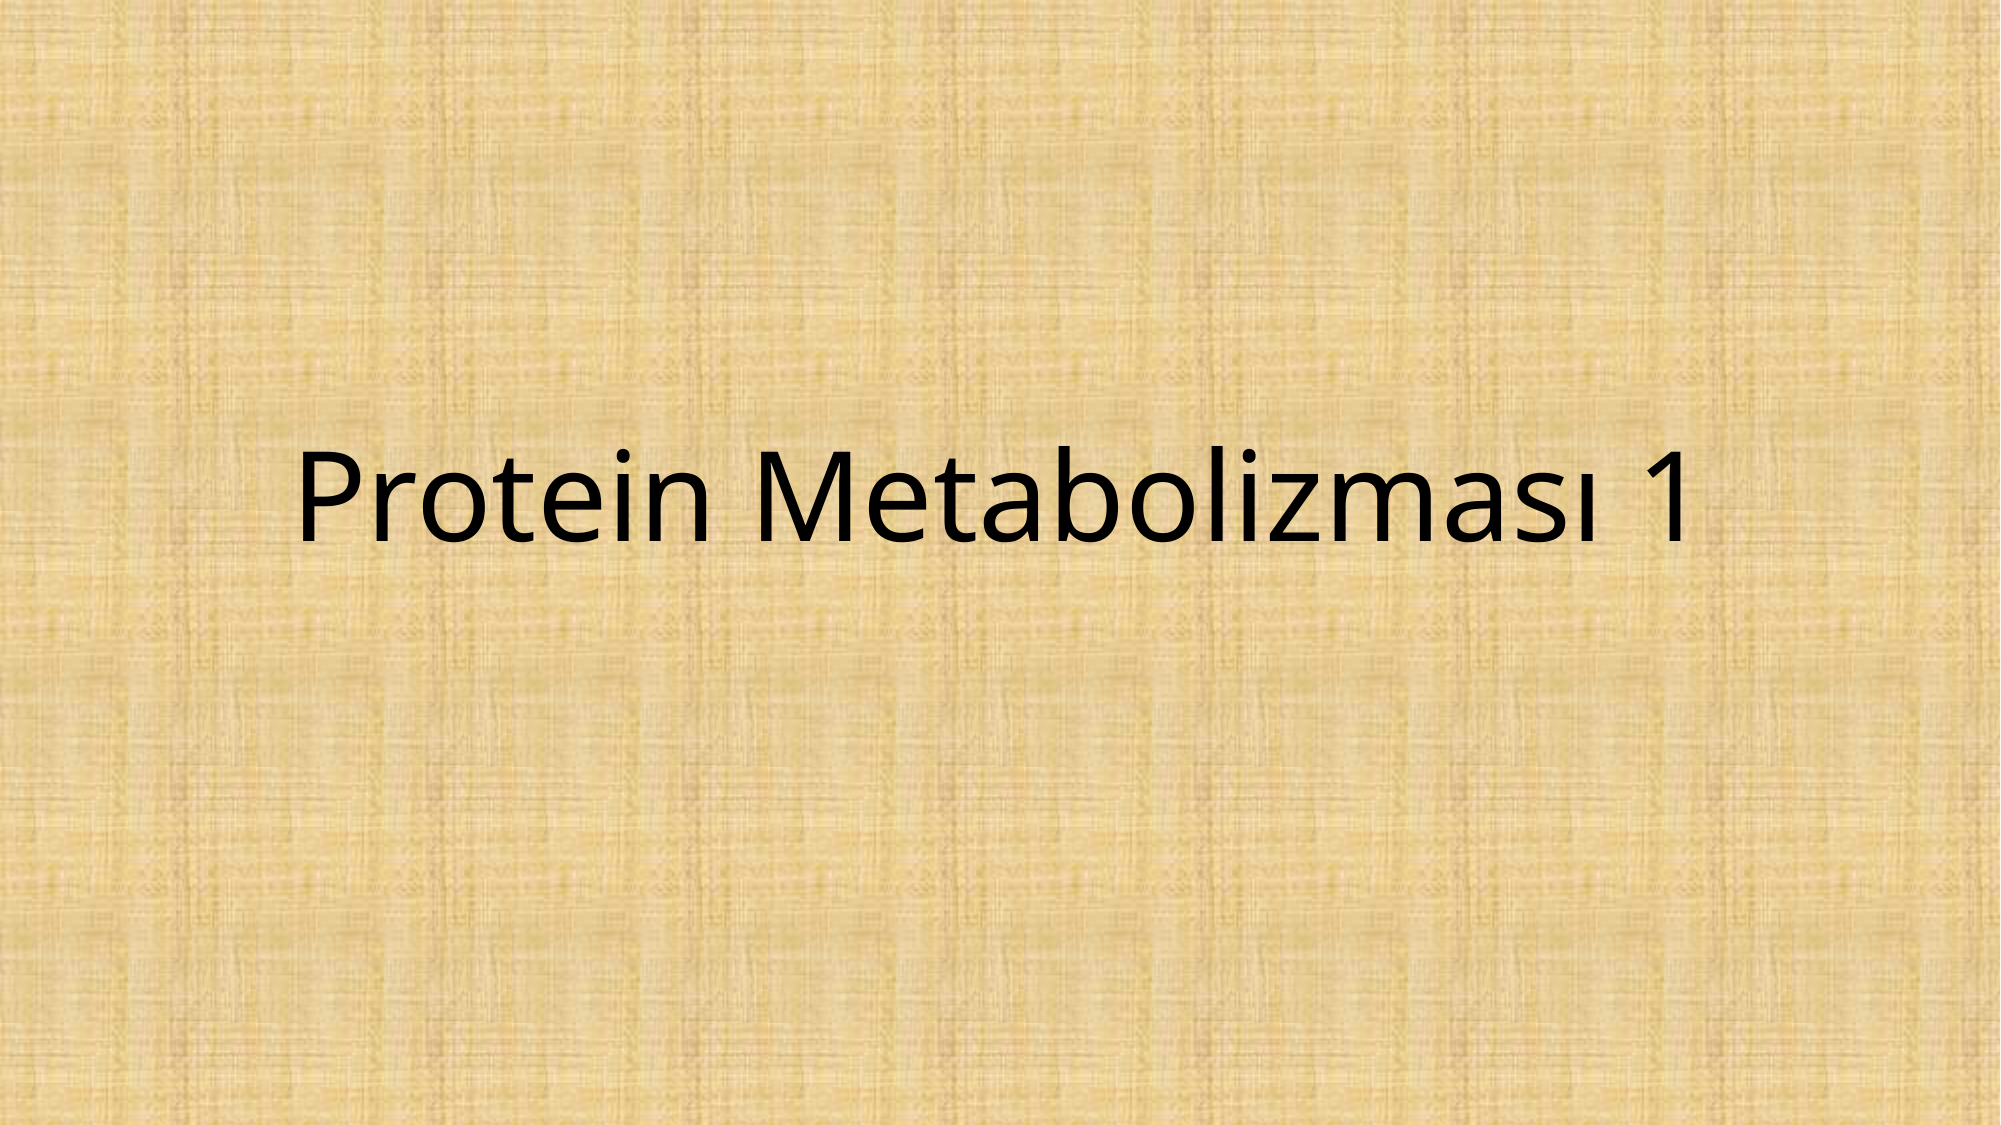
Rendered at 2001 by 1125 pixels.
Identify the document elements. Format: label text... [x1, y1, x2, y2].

picture [0, 0, 2001, 1125]
title Protein Metabolizması 1 [249, 184, 1750, 576]
